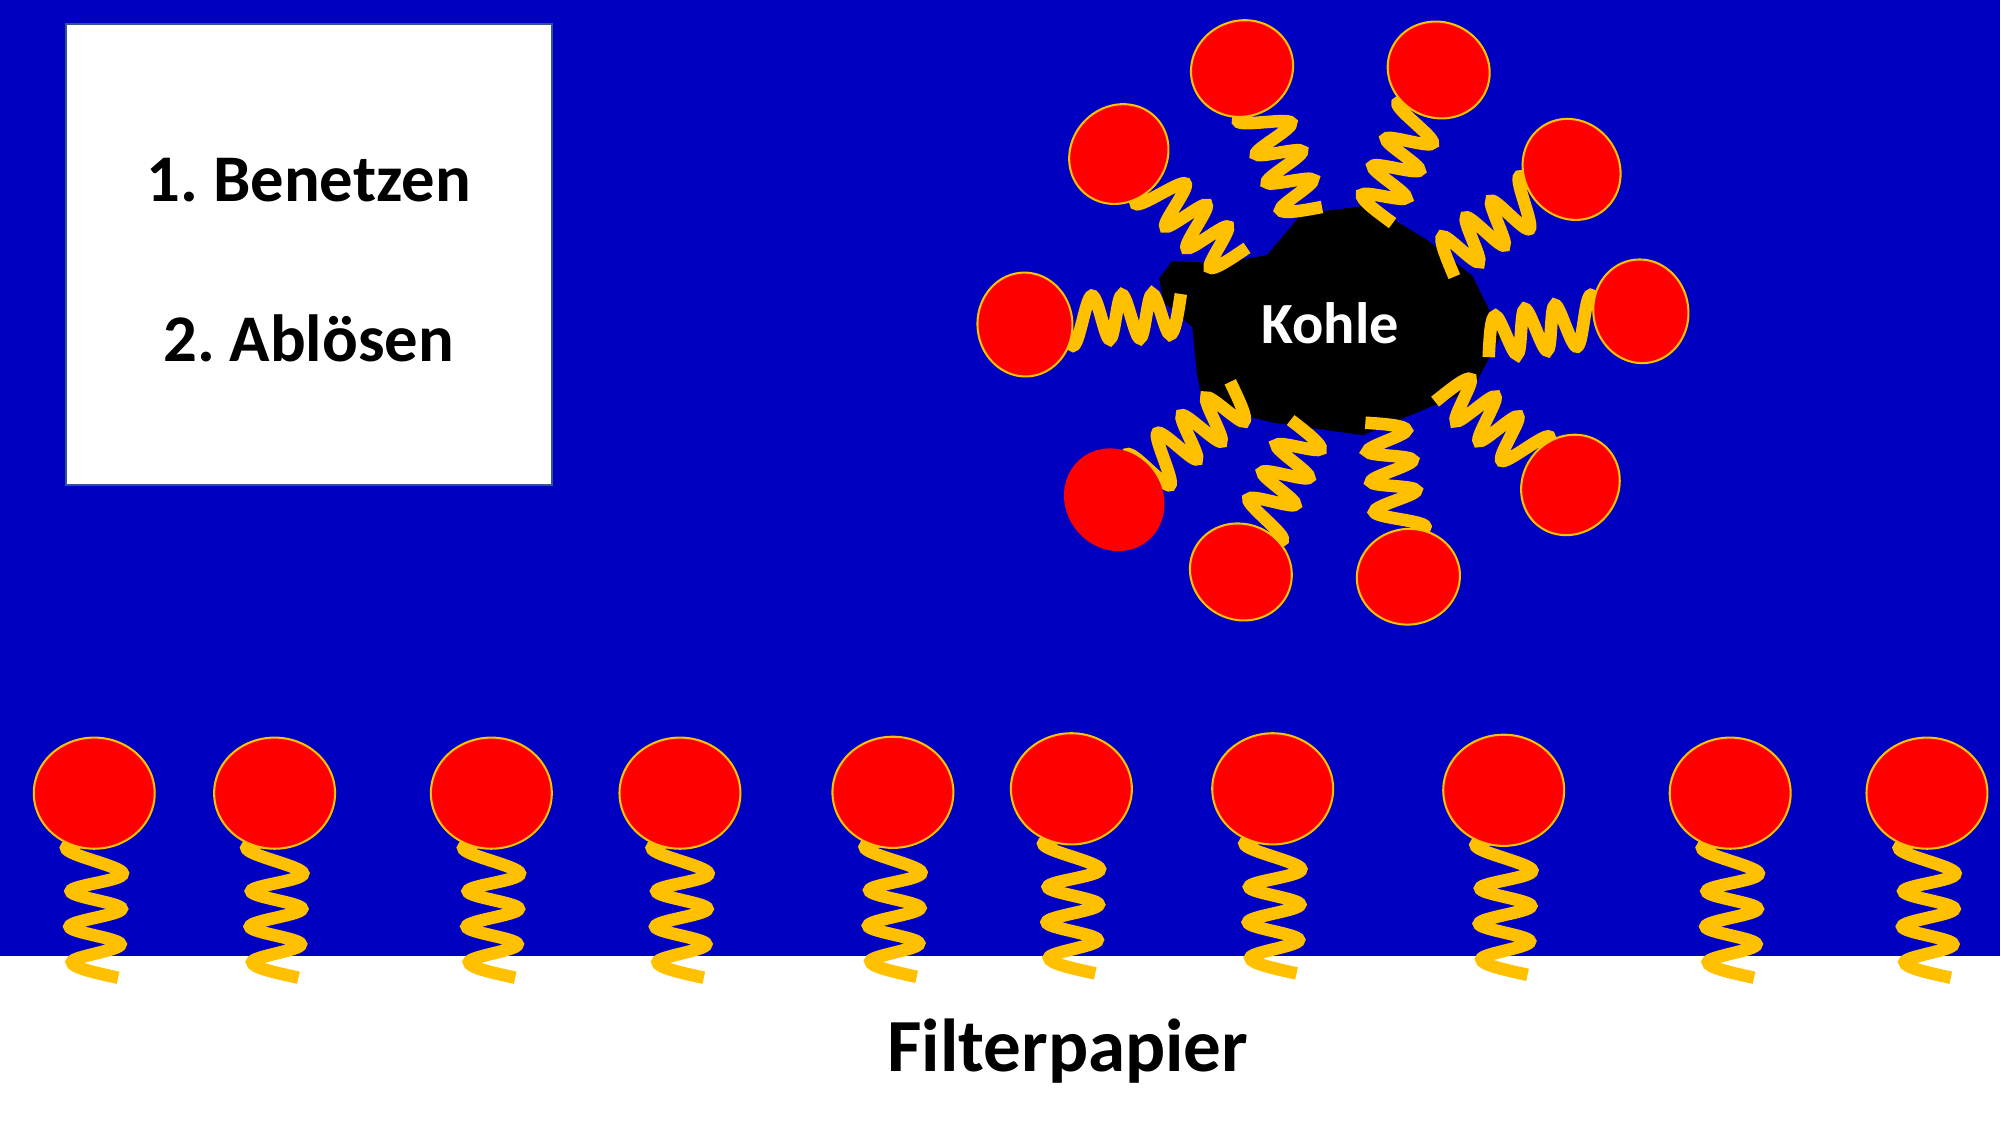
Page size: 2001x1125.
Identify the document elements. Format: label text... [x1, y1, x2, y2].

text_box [1212, 418, 1317, 626]
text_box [1212, 733, 1334, 974]
text_box Filterpapier [0, 956, 2000, 1125]
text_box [1364, 17, 1468, 224]
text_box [1027, 218, 1132, 424]
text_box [1108, 358, 1213, 570]
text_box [1475, 347, 1580, 553]
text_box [1443, 734, 1565, 975]
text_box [1474, 98, 1579, 304]
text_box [1669, 737, 1791, 978]
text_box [214, 737, 336, 978]
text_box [1348, 418, 1452, 626]
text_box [619, 737, 741, 978]
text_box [1106, 89, 1211, 295]
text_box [1534, 217, 1639, 423]
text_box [33, 737, 155, 978]
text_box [1211, 16, 1316, 223]
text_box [1866, 737, 1988, 978]
text_box 1. Benetzen 2. Ablösen [65, 23, 553, 486]
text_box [430, 737, 552, 978]
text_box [832, 736, 954, 977]
text_box Kohle [1162, 295, 1174, 310]
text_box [1010, 733, 1132, 974]
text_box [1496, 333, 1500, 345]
text_box Kohle [1184, 206, 1490, 434]
